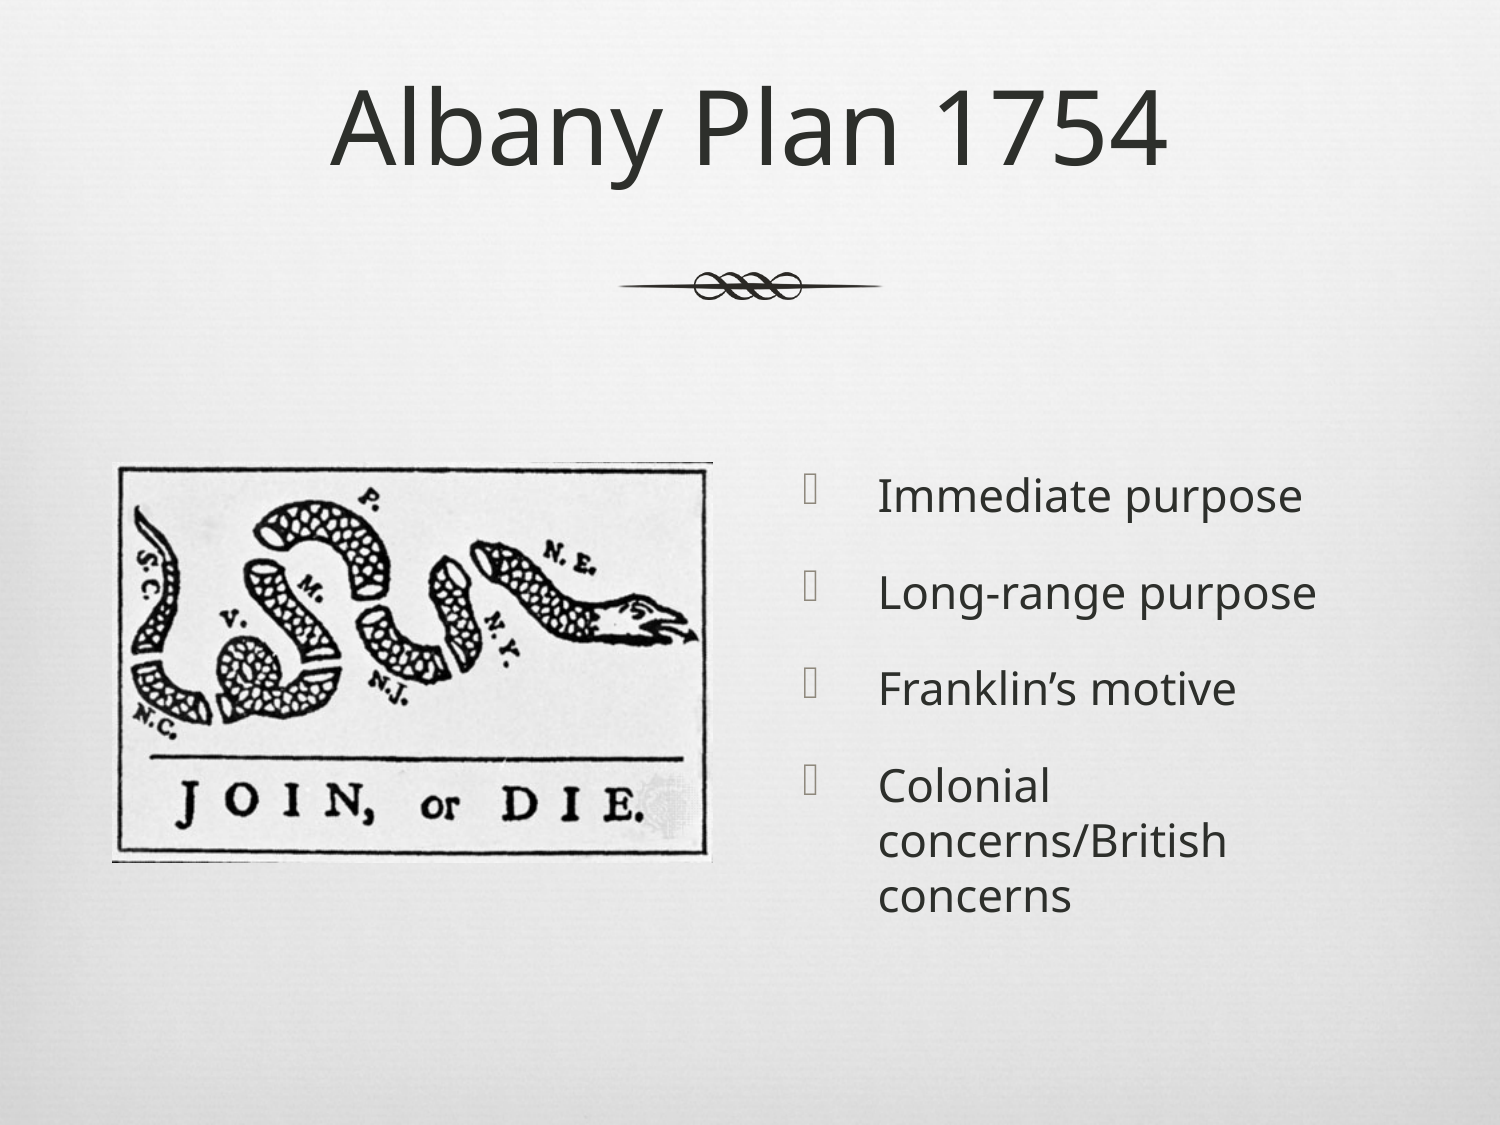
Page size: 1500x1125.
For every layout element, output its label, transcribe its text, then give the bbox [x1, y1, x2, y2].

list Immediate purpose Long-range purpose Franklin’s motive Colonial concerns/British concerns [787, 362, 1388, 963]
picture [615, 272, 885, 300]
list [111, 361, 713, 963]
title Albany Plan 1754 [112, 11, 1388, 236]
